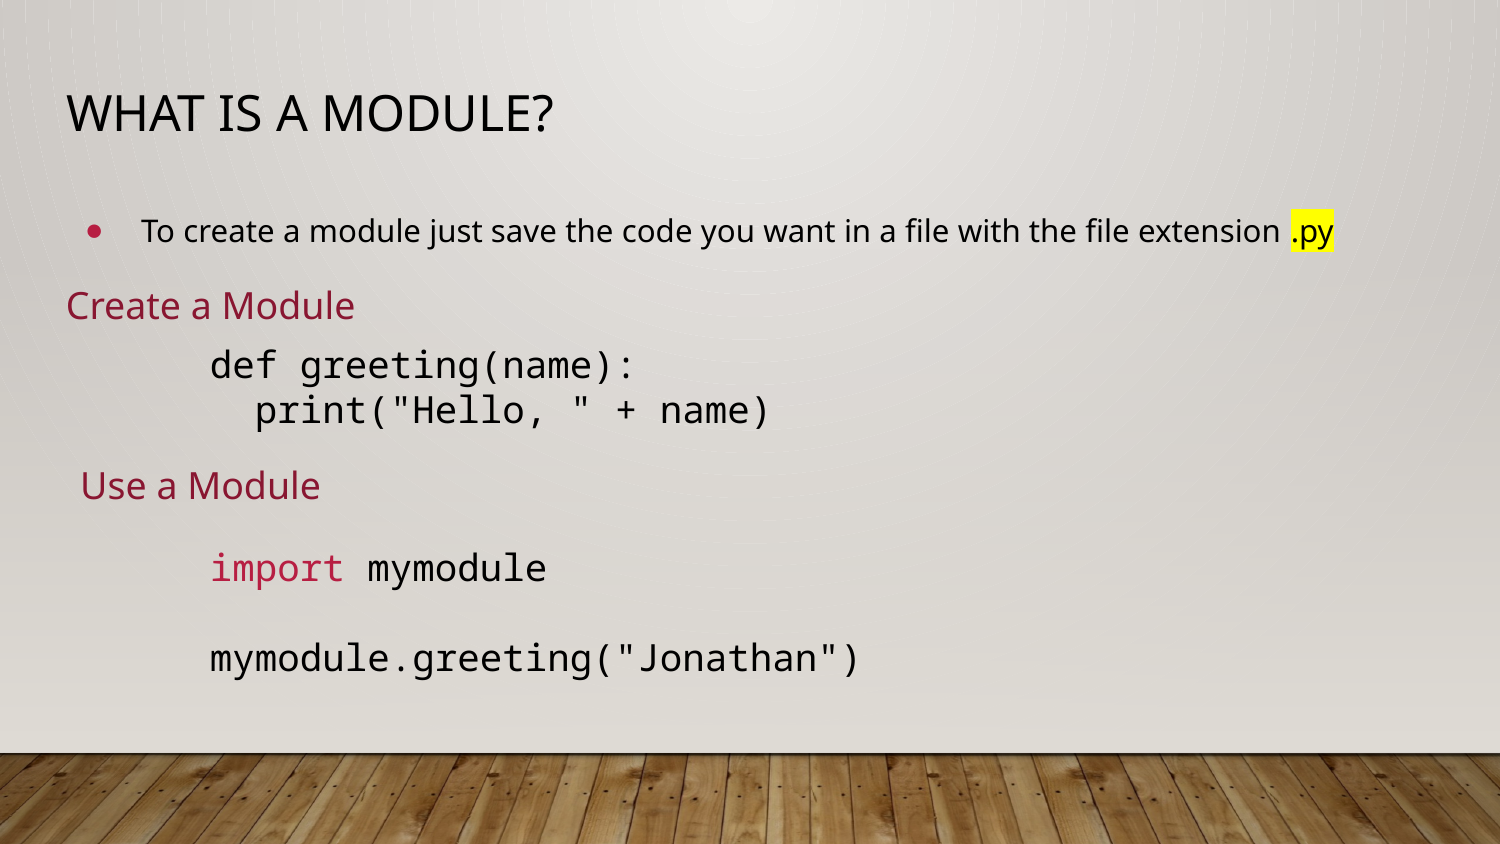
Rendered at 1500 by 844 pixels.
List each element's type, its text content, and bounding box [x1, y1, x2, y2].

picture [0, 753, 1500, 844]
text_box Create a Module [51, 274, 803, 335]
text_box Use a Module [65, 454, 817, 515]
text_box import mymodule mymodule.greeting("Jonathan") [195, 536, 947, 687]
list To create a module just save the code you want in a file with the file extension .py [51, 189, 1449, 750]
text_box def greeting(name): print("Hello, " + name) [195, 333, 947, 439]
title What is a Module? [51, 72, 1449, 167]
